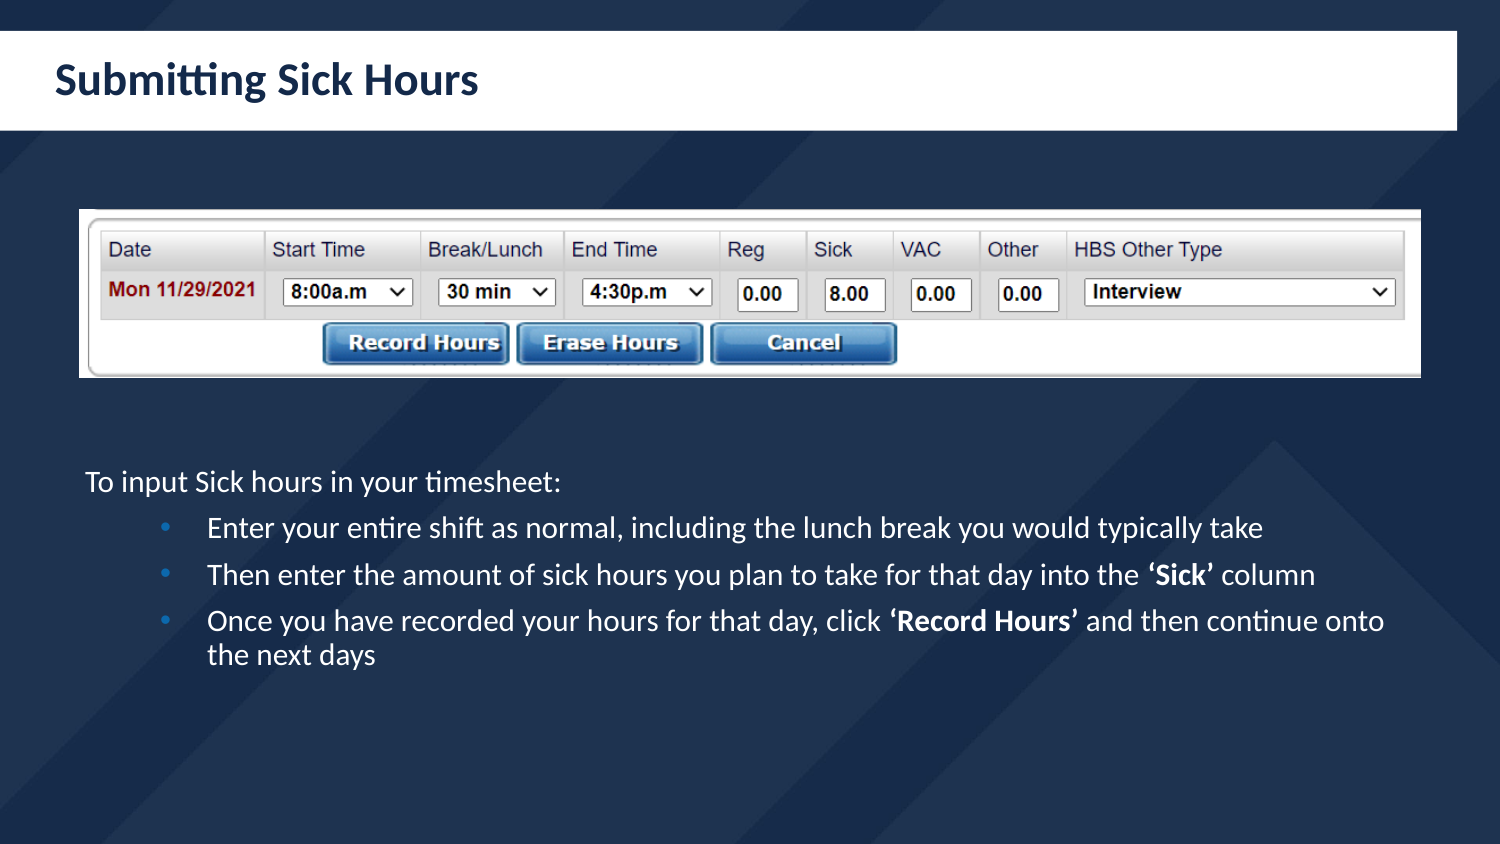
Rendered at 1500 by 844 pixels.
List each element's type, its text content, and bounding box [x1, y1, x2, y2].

list To input Sick hours in your timesheet: Enter your entire shift as normal, including the lunch break you would typically take Then enter the amount of sick hours you plan to take for that day into the ‘Sick’ column Once you have recorded your hours for that day, click ‘Record Hours’ and then continue onto the next days [85, 465, 1415, 695]
picture [0, 0, 1500, 844]
title Submitting Sick Hours [0, 30, 1458, 131]
